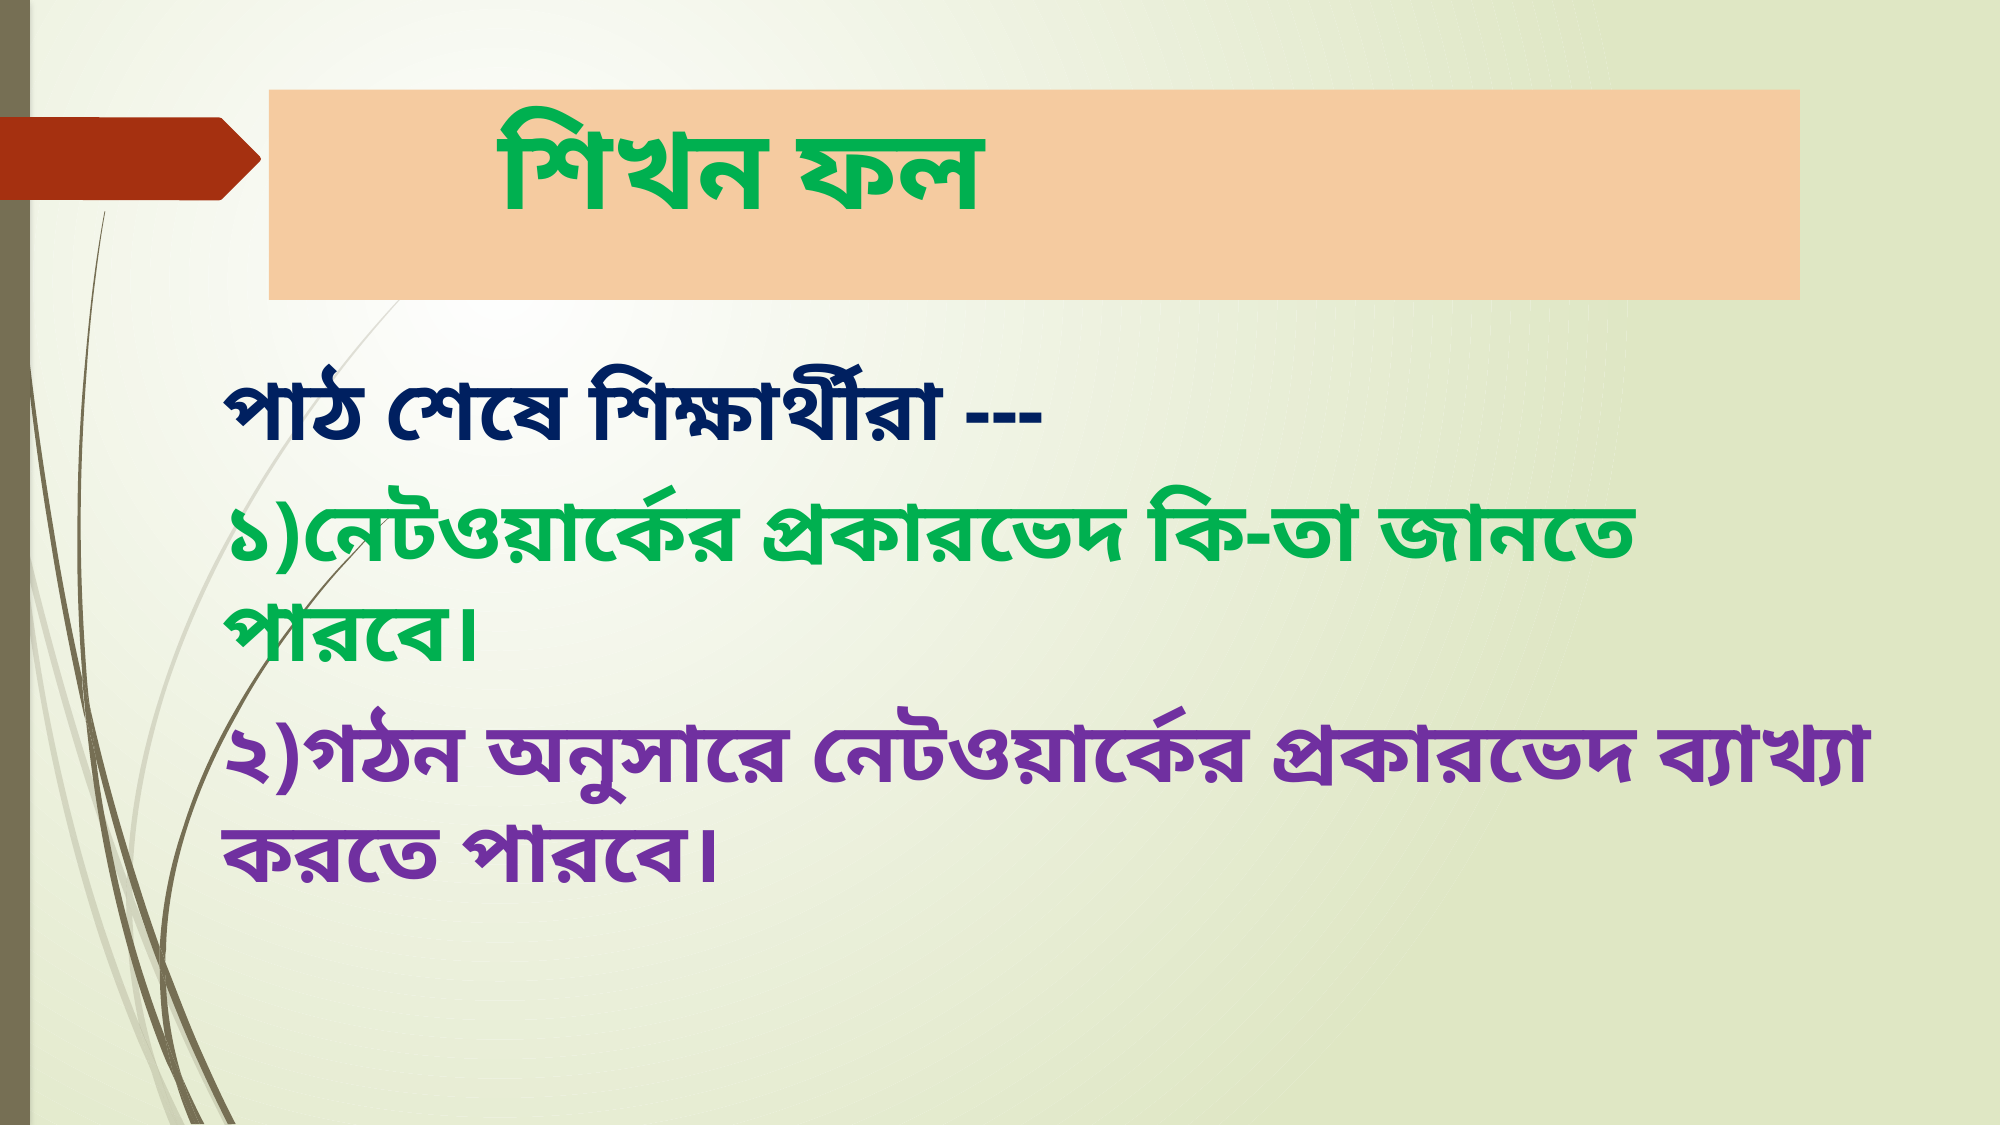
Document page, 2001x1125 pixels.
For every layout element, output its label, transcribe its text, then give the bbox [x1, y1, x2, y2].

title শিখন ফল [268, 89, 1800, 300]
list পাঠ শেষে শিক্ষার্থীরা --- ১)নেটওয়ার্কের প্রকারভেদ কি-তা জানতে পারবে। ২)গঠন অনুসারে নেটওয়ার্কের প্রকারভেদ ব্যাখ্যা করতে পারবে। [207, 350, 1888, 1125]
